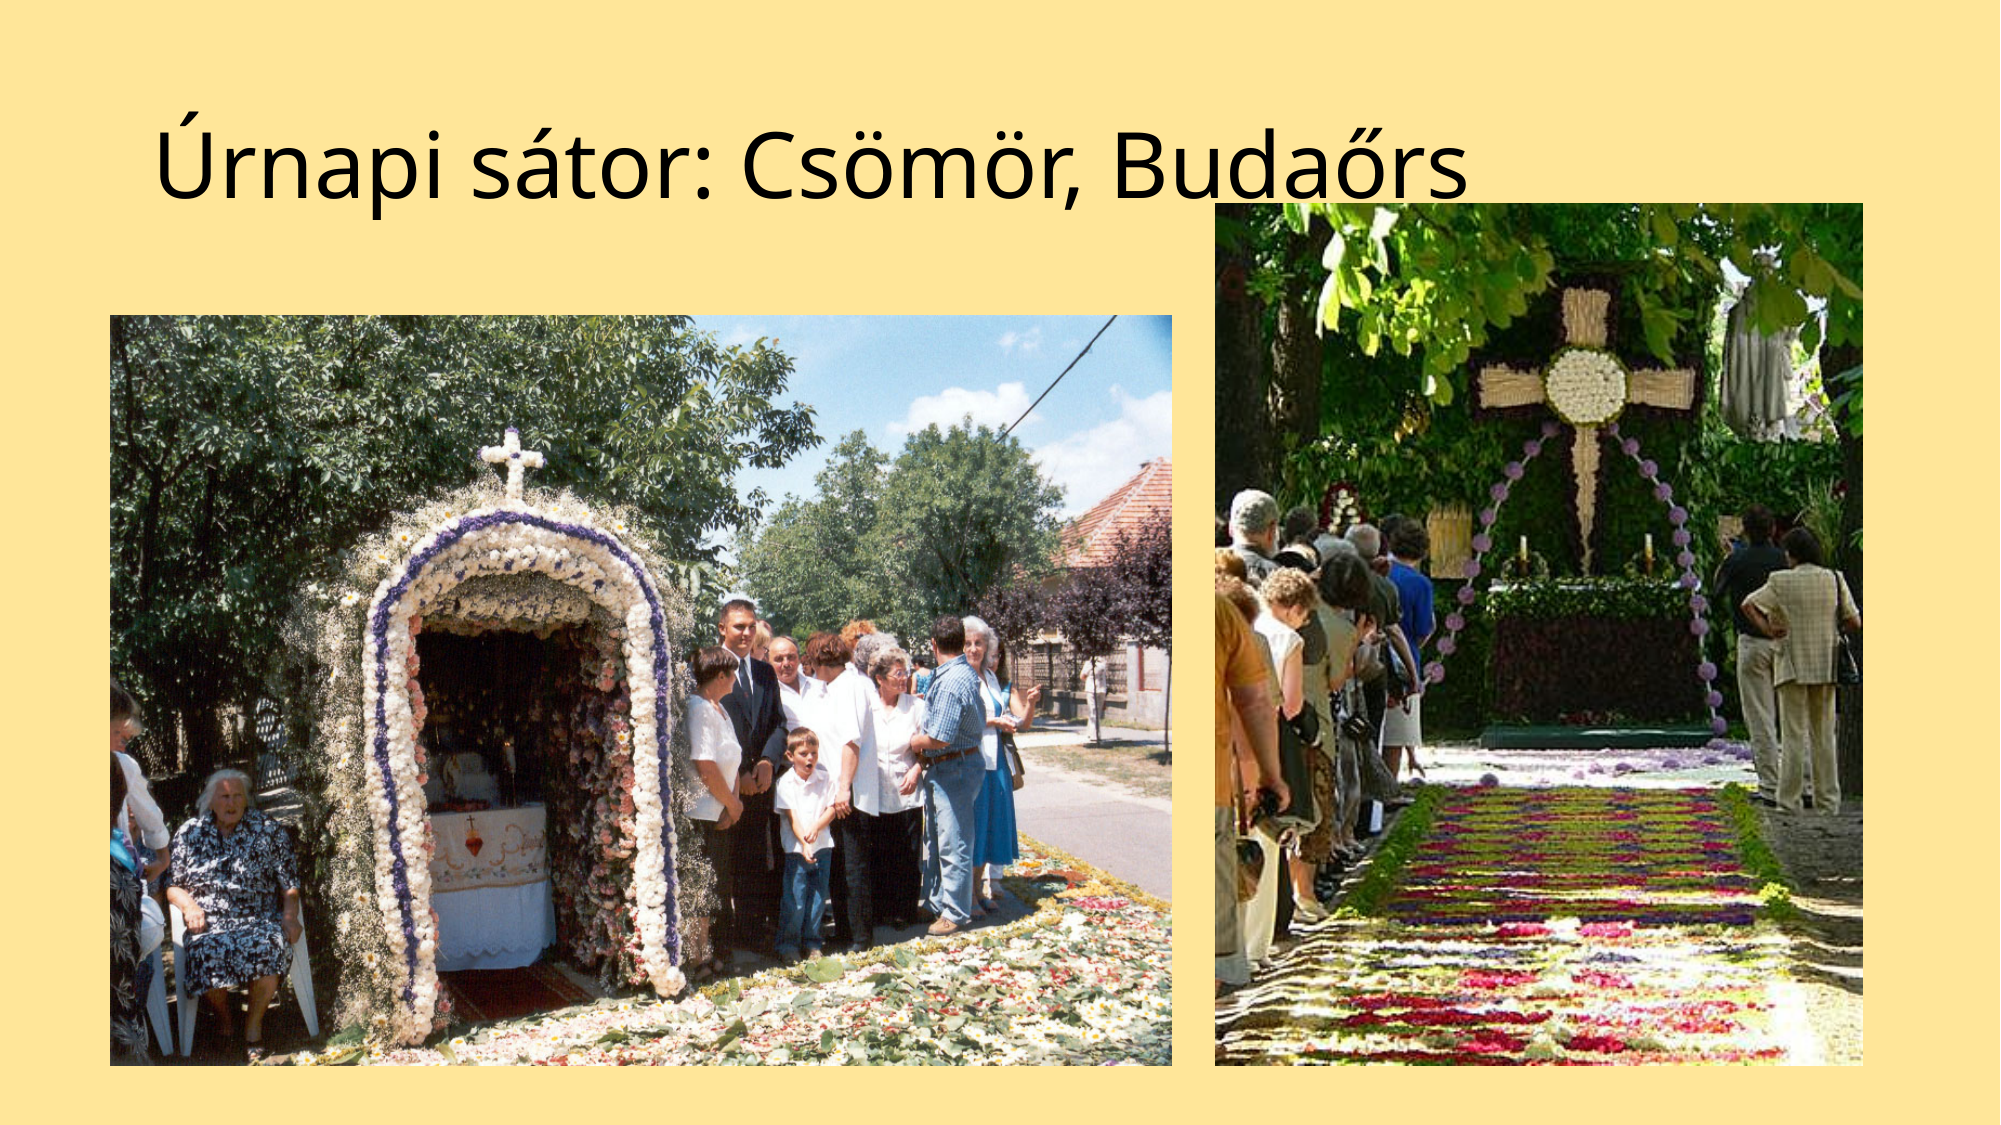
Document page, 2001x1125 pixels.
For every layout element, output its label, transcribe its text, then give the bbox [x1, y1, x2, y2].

picture [110, 315, 1172, 1066]
picture [1215, 203, 1863, 1066]
title Úrnapi sátor: Csömör, Budaőrs [137, 59, 1863, 278]
